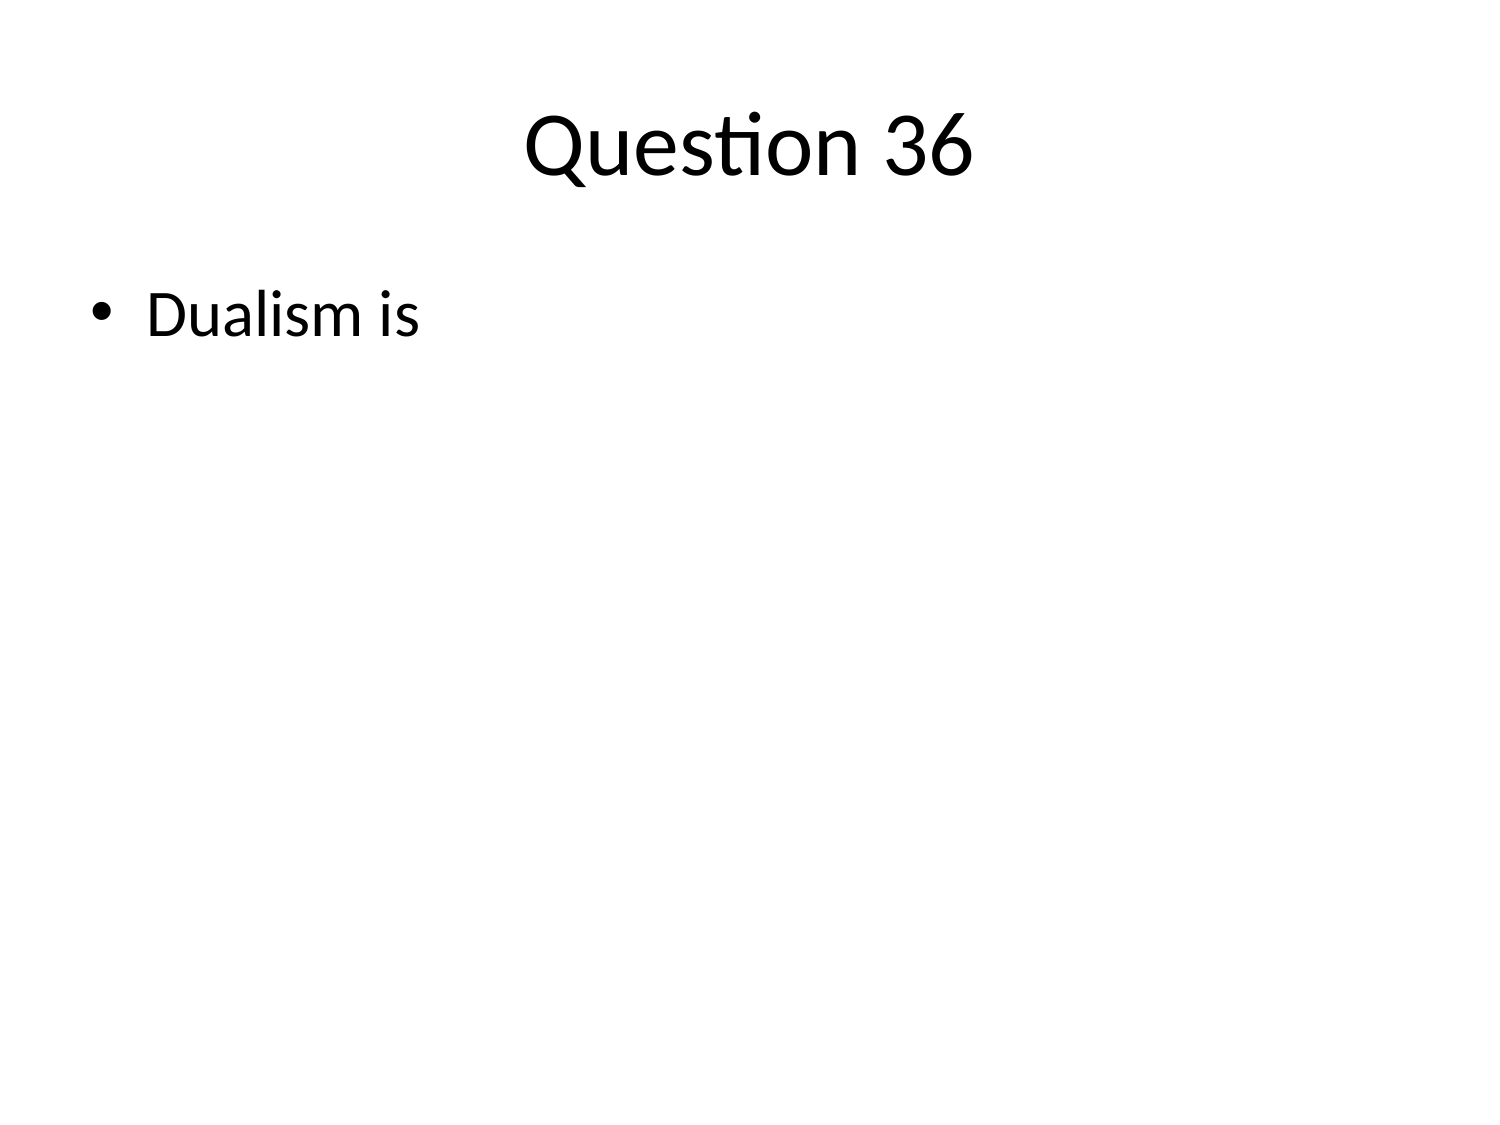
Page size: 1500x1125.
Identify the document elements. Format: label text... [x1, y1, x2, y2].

list Dualism is [75, 262, 1425, 1005]
title Question 36 [75, 45, 1425, 233]
